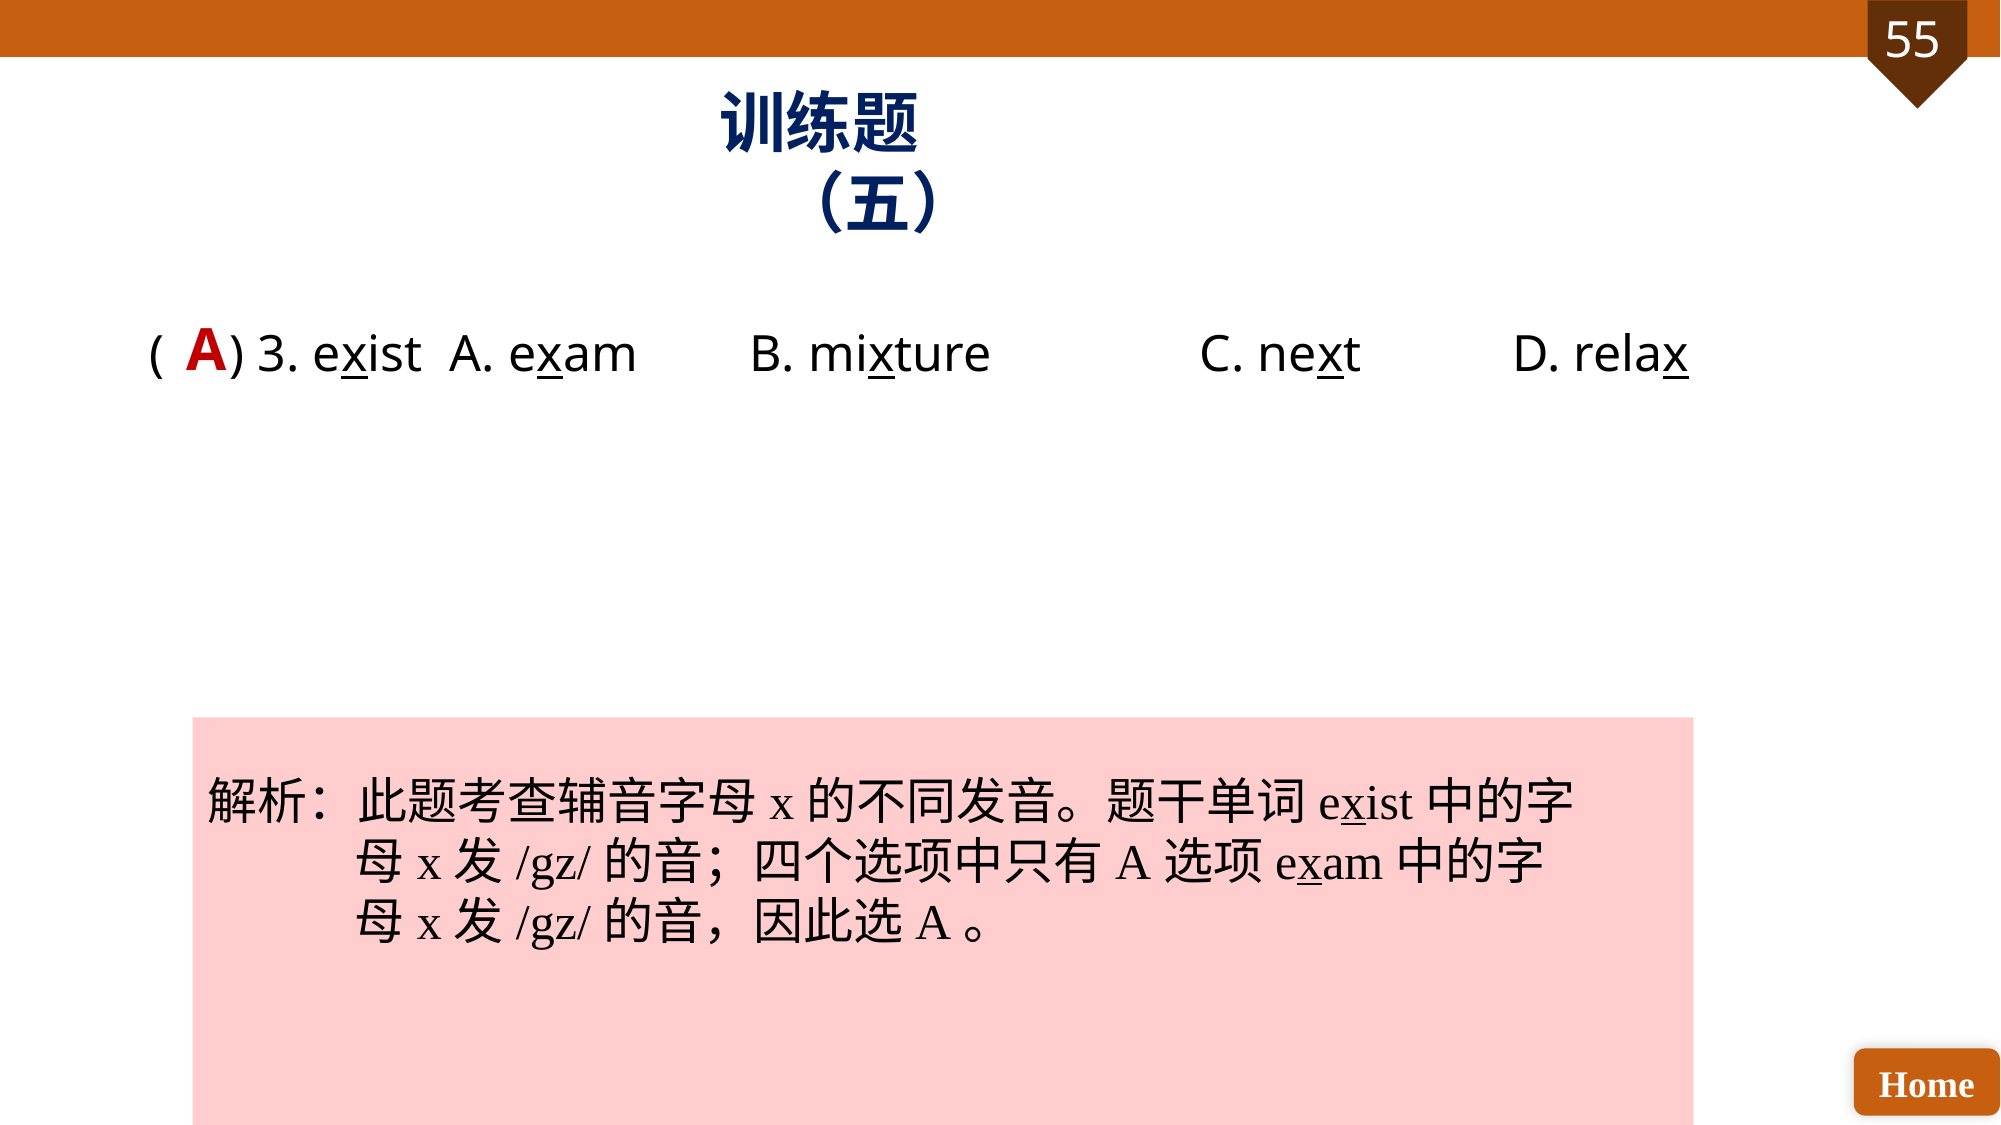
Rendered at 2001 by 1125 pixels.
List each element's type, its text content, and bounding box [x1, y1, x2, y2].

text_box [191, 716, 1695, 1125]
text_box A [171, 304, 242, 390]
text_box 训练题（五） [704, 73, 1096, 249]
text_box 解析：此题考查辅音字母x的不同发音。题干单词exist中的字母x发/gz/的音；四个选项中只有A选项exam中的字母x发/gz/的音，因此选A。 [192, 762, 1608, 957]
text_box ( ) 3. exist A. exam B. mixture C. next D. relax [135, 296, 1948, 390]
